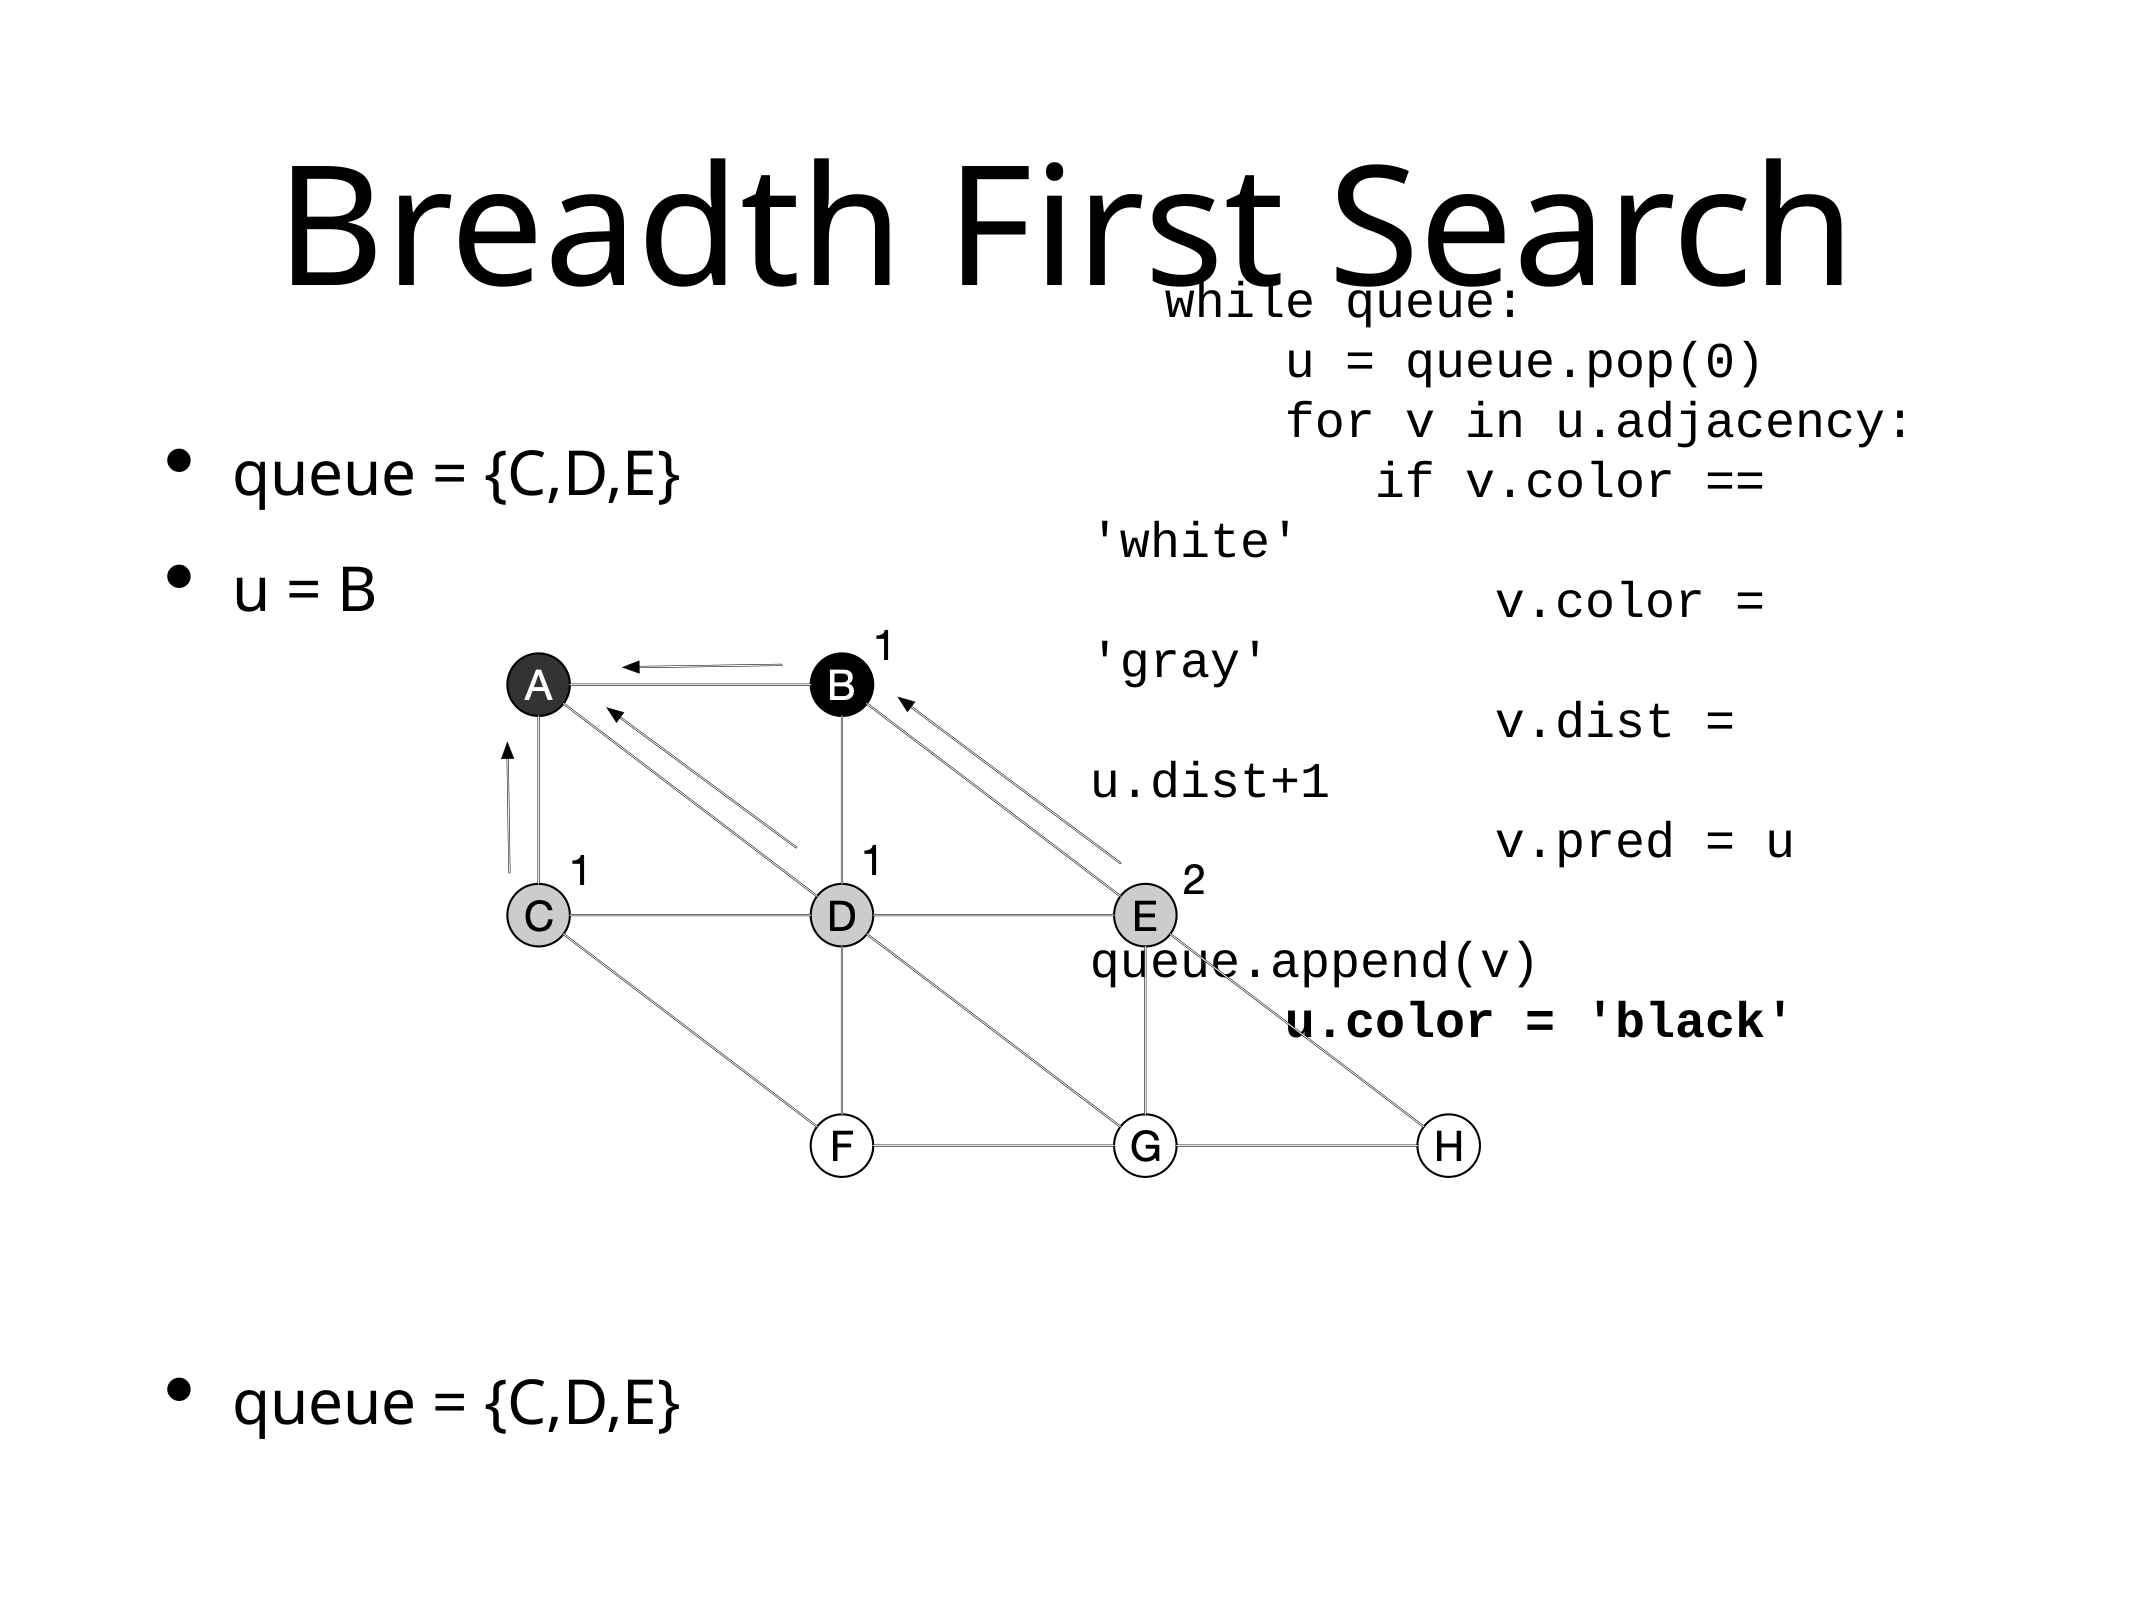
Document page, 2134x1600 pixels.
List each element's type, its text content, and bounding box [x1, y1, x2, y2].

text_box while queue: u = queue.pop(0) for v in u.adjacency: if v.color == 'white' v.color = 'gray' v.dist = u.dist+1 v.pred = u queue.append(v) u.color = 'black' [1081, 379, 1939, 936]
title Breadth First Search [155, 41, 1978, 397]
list queue = {C,D,E} u = B queue = {C,D,E} [155, 424, 1978, 1457]
picture [498, 620, 1481, 1180]
